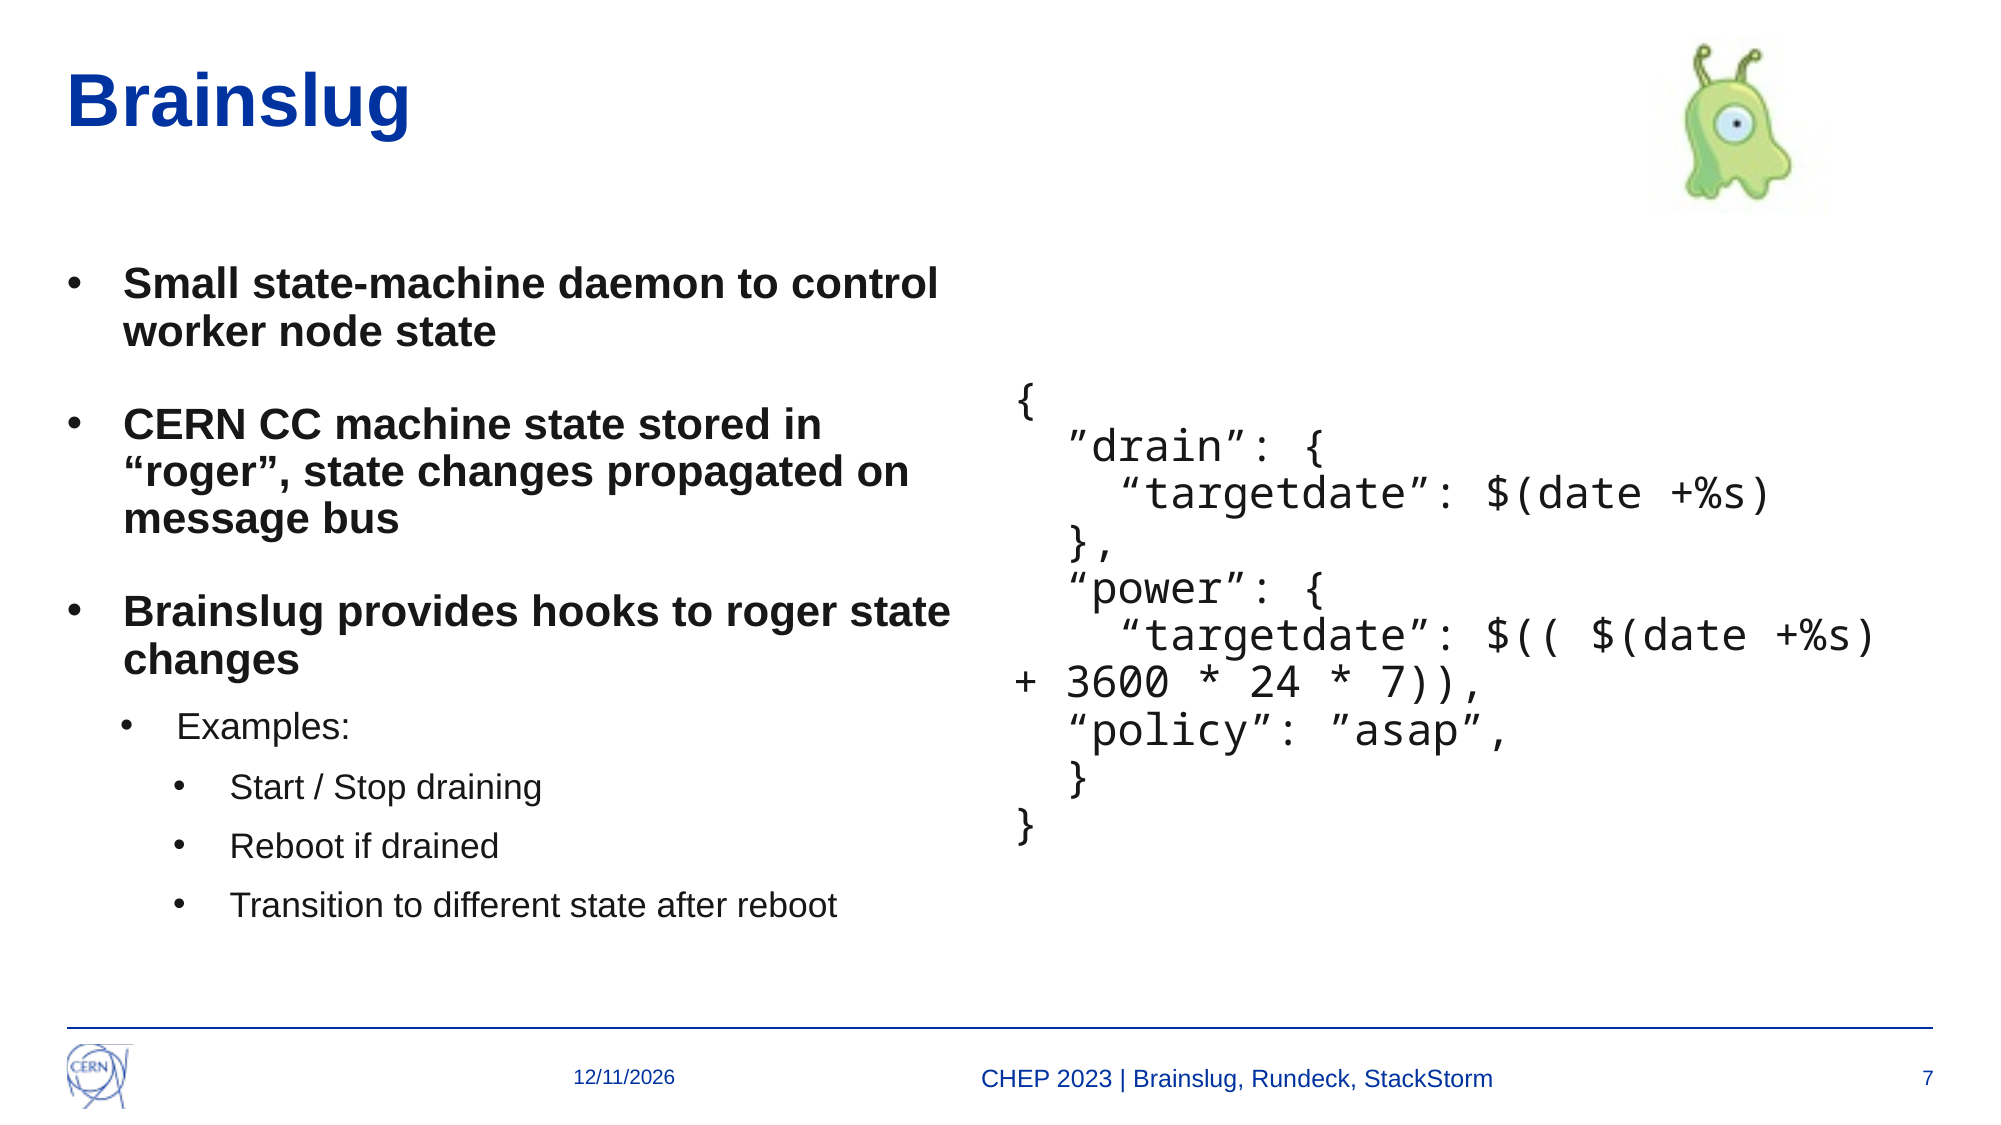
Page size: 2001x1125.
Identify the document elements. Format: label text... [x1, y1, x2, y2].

picture [1650, 36, 1828, 214]
slide_number 7 [1822, 1047, 1934, 1108]
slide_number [409, 1046, 676, 1107]
title Brainslug [66, 61, 1933, 237]
list Small state-machine daemon to control worker node state CERN CC machine state stored in “roger”, state changes propagated on message bus Brainslug provides hooks to roger state changes Examples: Start / Stop draining Reboot if drained Transition to different state after reboot [66, 261, 989, 1018]
list { ”drain”: { “targetdate”: $(date +%s) }, “power”: { “targetdate”: $(( $(date +%s) + 3600 * 24 * 7)), “policy”: ”asap”, } } [1012, 261, 1933, 1018]
footer CHEP 2023 | Brainslug, Rundeck, StackStorm [698, 1047, 1777, 1108]
